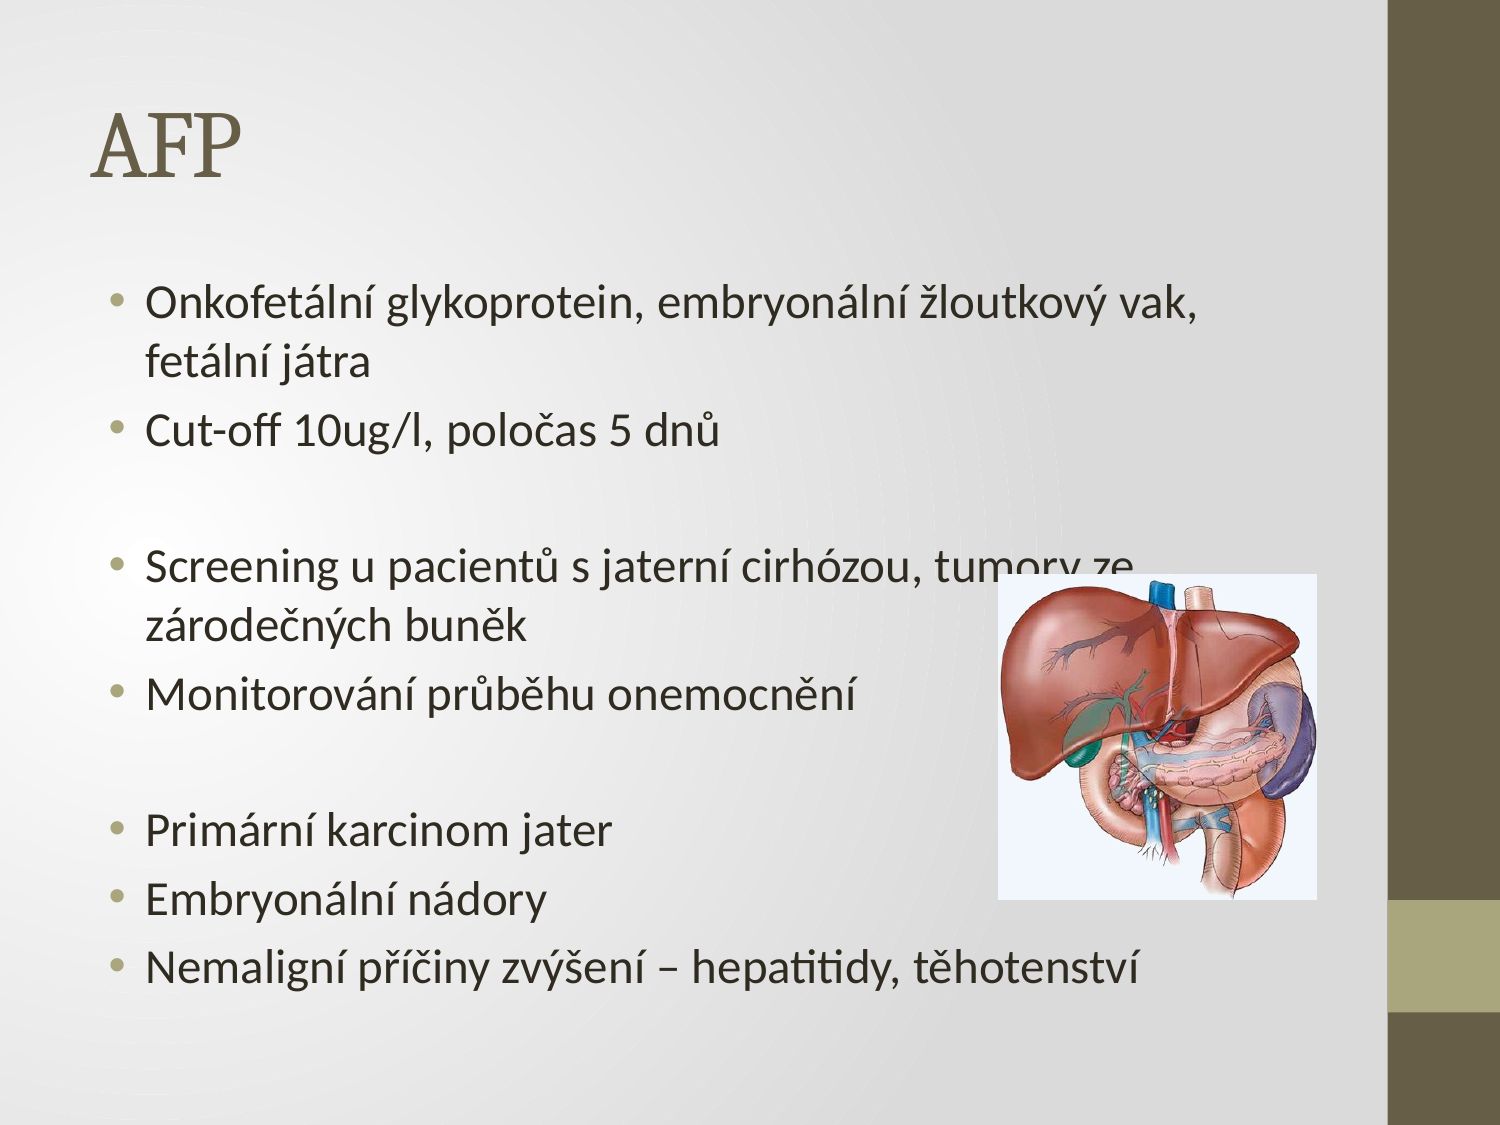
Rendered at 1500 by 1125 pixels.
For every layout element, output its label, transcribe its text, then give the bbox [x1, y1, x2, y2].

list Onkofetální glykoprotein, embryonální žloutkový vak, fetální játra Cut-off 10ug/l, poločas 5 dnů Screening u pacientů s jaterní cirhózou, tumory ze zárodečných buněk Monitorování průběhu onemocnění Primární karcinom jater Embryonální nádory Nemaligní příčiny zvýšení – hepatitidy, těhotenství [75, 262, 1247, 1005]
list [997, 573, 1317, 900]
title AFP [75, 45, 1325, 233]
